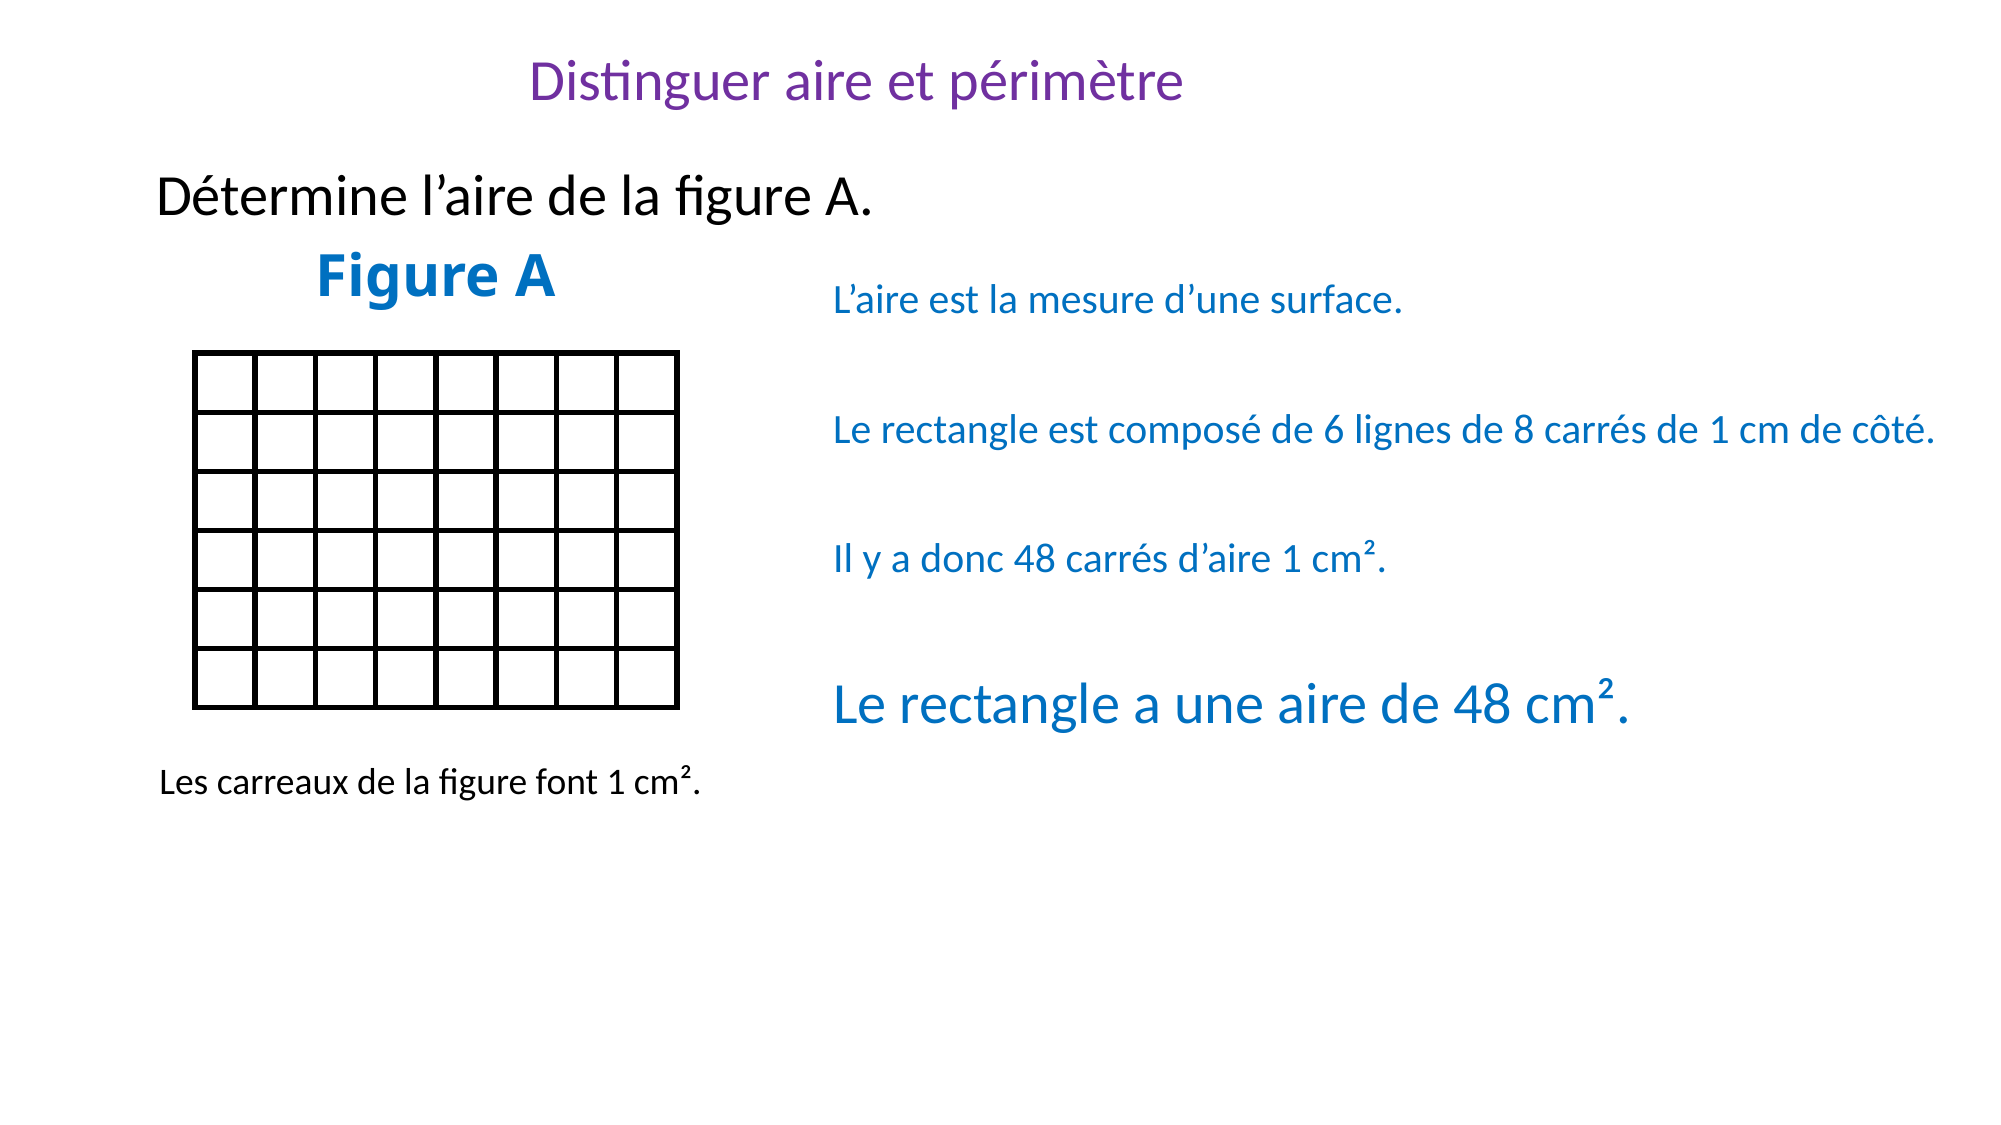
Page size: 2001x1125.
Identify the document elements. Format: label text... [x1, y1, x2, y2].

text_box Détermine l’aire de la figure A. [141, 149, 890, 235]
table_cell [499, 474, 554, 528]
table_cell [258, 474, 313, 528]
table_cell [559, 651, 614, 705]
table_cell [378, 533, 433, 587]
table_cell [258, 533, 313, 587]
table_cell [619, 474, 674, 528]
table_cell [619, 533, 674, 587]
table_cell [318, 415, 373, 469]
table_cell [198, 533, 252, 587]
text_box Les carreaux de la figure font 1 cm². [144, 749, 718, 810]
table_cell [198, 592, 252, 646]
text_box Distinguer aire et périmètre [514, 14, 2000, 138]
table_cell [258, 415, 313, 469]
table_cell [499, 415, 554, 469]
table_cell [499, 592, 554, 646]
table_cell [499, 651, 554, 705]
text_box Le rectangle a une aire de 48 cm². [818, 658, 1658, 743]
table_header [318, 356, 373, 410]
table_cell [378, 592, 433, 646]
table_cell [439, 474, 493, 528]
table_cell [318, 592, 373, 646]
table_header [619, 356, 674, 410]
table_cell [318, 474, 373, 528]
table_cell [378, 651, 433, 705]
text_box L’aire est la mesure d’une surface. [818, 264, 1841, 330]
table_cell [499, 533, 554, 587]
table_header [198, 356, 252, 410]
table_header [559, 356, 614, 410]
table_cell [439, 651, 493, 705]
table_cell [198, 651, 252, 705]
table_cell [198, 474, 252, 528]
text_box Figure A [258, 231, 613, 316]
table_header [378, 356, 433, 410]
table_cell [619, 415, 674, 469]
table_cell [439, 592, 493, 646]
text_box Il y a donc 48 carrés d’aire 1 cm². [818, 523, 1719, 589]
table_header [499, 356, 554, 410]
table_cell [559, 415, 614, 469]
table_cell [559, 474, 614, 528]
table_cell [619, 592, 674, 646]
table_cell [439, 533, 493, 587]
text_box Le rectangle est composé de 6 lignes de 8 carrés de 1 cm de côté. [818, 394, 1961, 459]
table_cell [258, 651, 313, 705]
table_cell [258, 592, 313, 646]
table_cell [559, 592, 614, 646]
table_cell [318, 651, 373, 705]
table_cell [559, 533, 614, 587]
table_cell [198, 415, 252, 469]
table_cell [439, 415, 493, 469]
table_header [258, 356, 313, 410]
table_cell [378, 474, 433, 528]
table_cell [318, 533, 373, 587]
table_header [439, 356, 493, 410]
table_cell [378, 415, 433, 469]
table_cell [619, 651, 674, 705]
